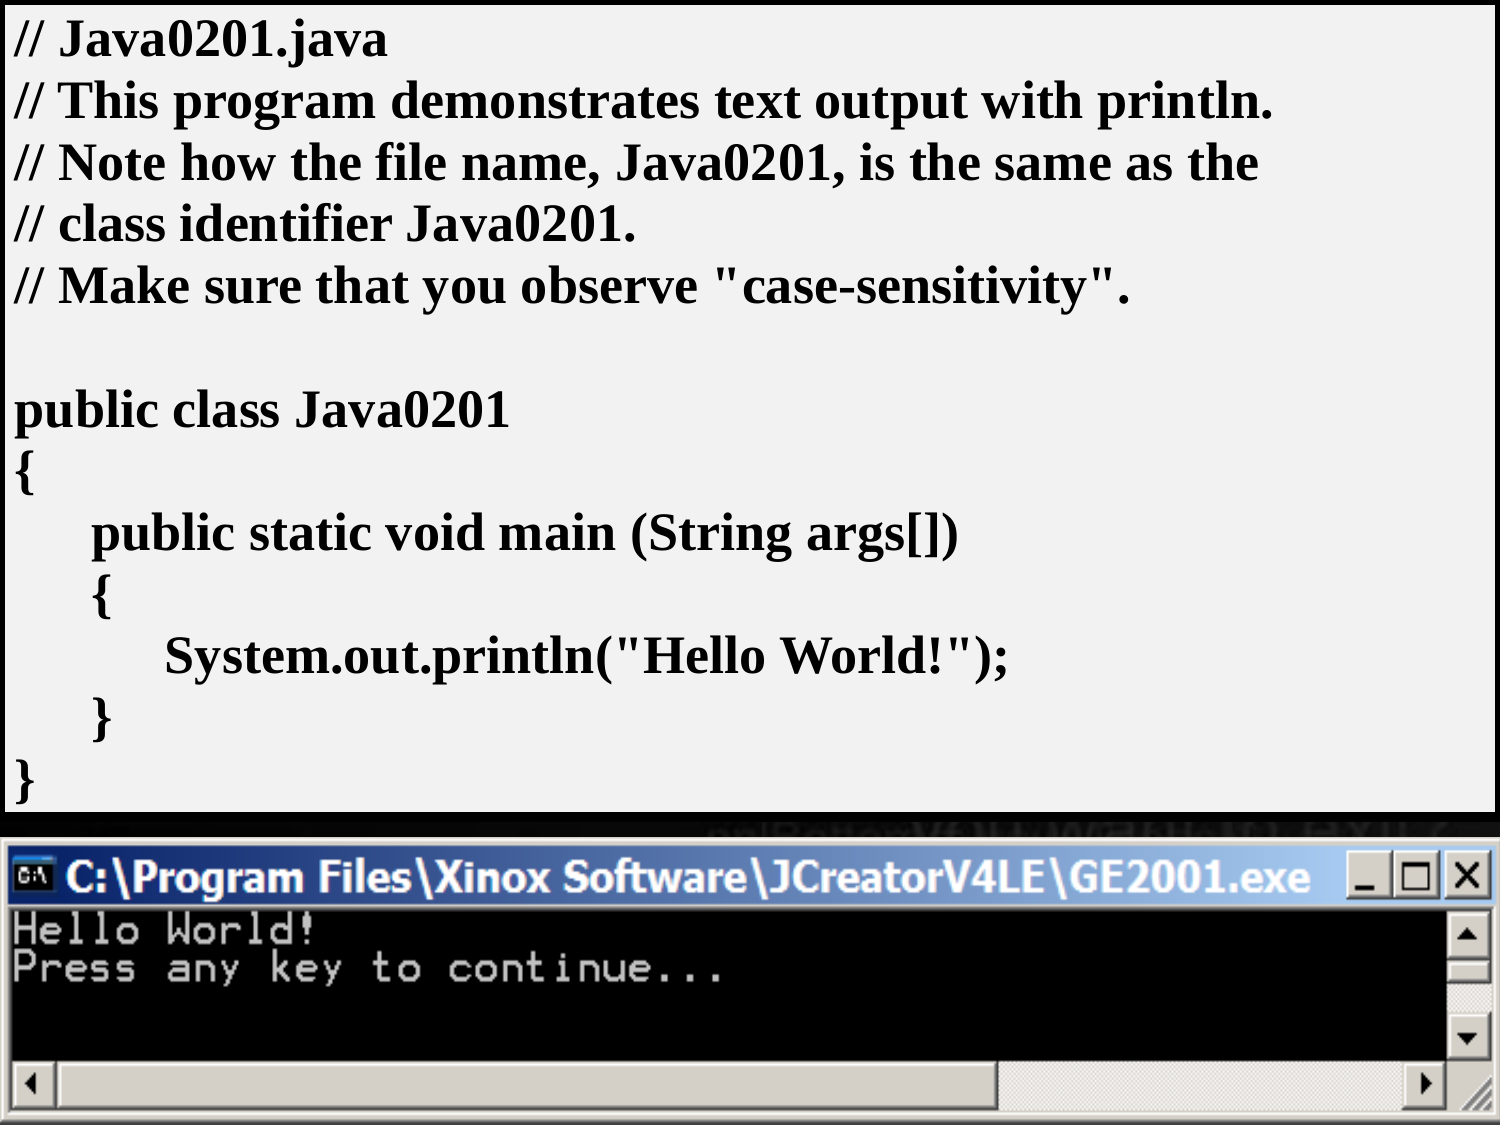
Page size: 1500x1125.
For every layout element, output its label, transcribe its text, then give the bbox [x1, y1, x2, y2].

text_box // Java0201.java // This program demonstrates text output with println. // Note how the file name, Java0201, is the same as the // class identifier Java0201. // Make sure that you observe "case-sensitivity". public class Java0201 { public static void main (String args[]) { System.out.println("Hello World!"); } } [0, 0, 1500, 817]
picture [0, 817, 1500, 1125]
